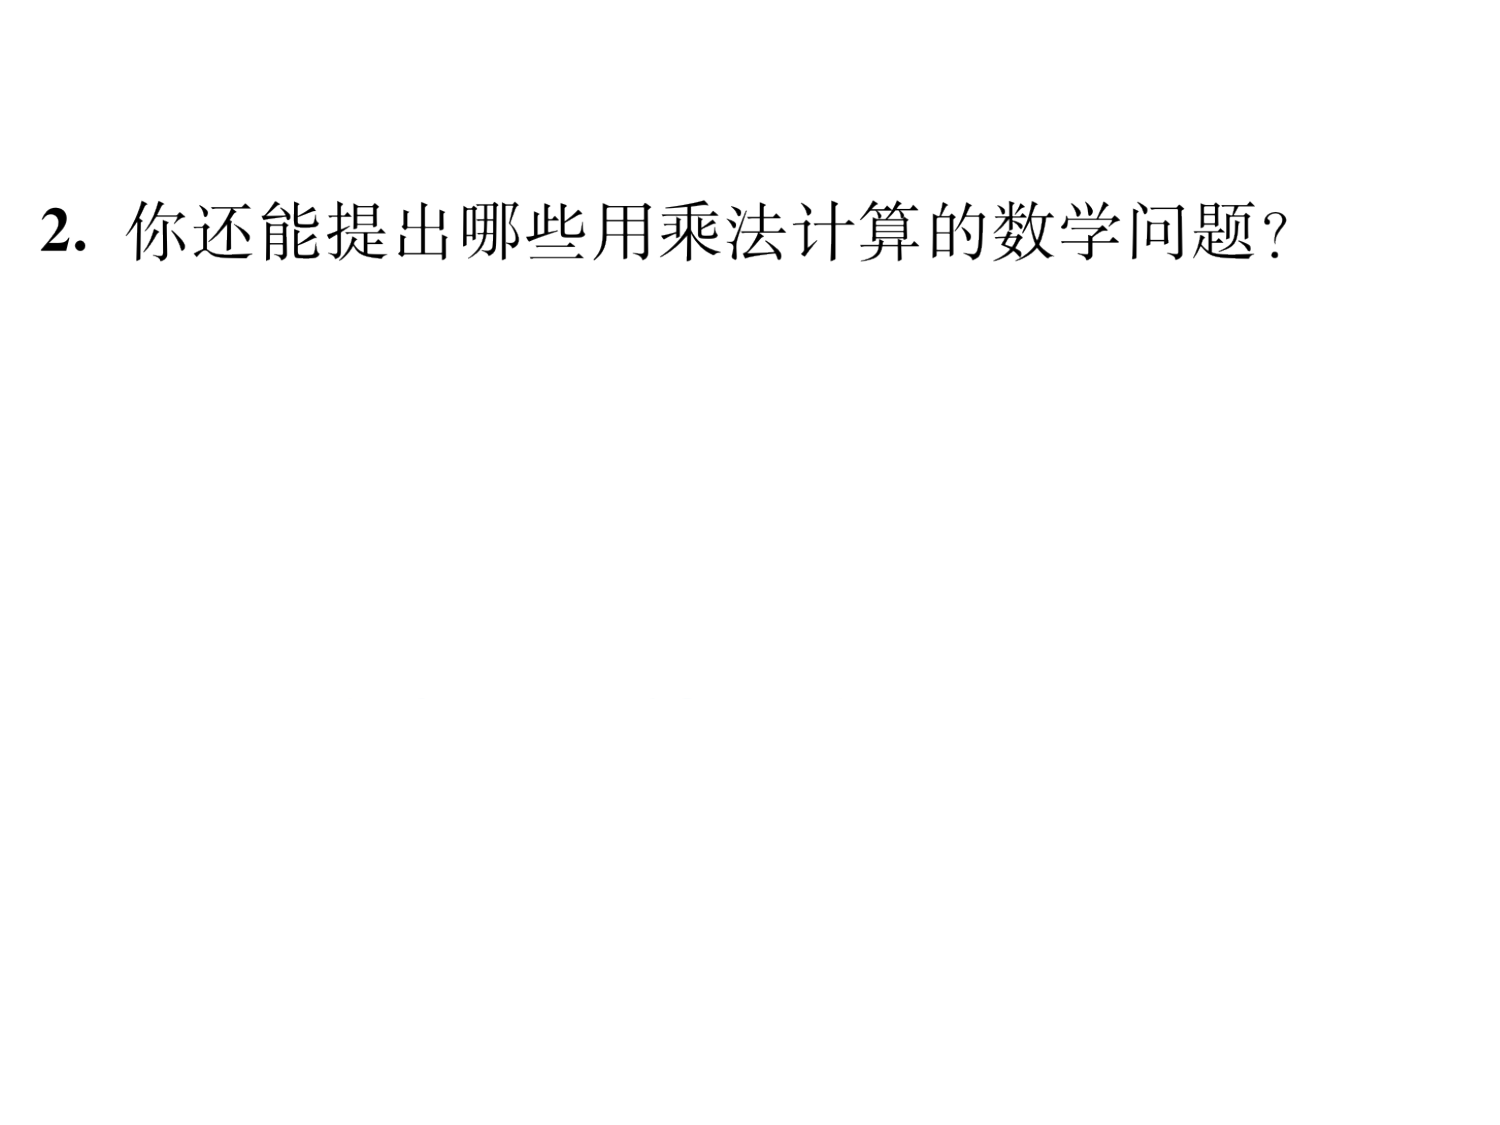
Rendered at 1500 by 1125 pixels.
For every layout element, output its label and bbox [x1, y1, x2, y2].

picture [35, 177, 1453, 724]
